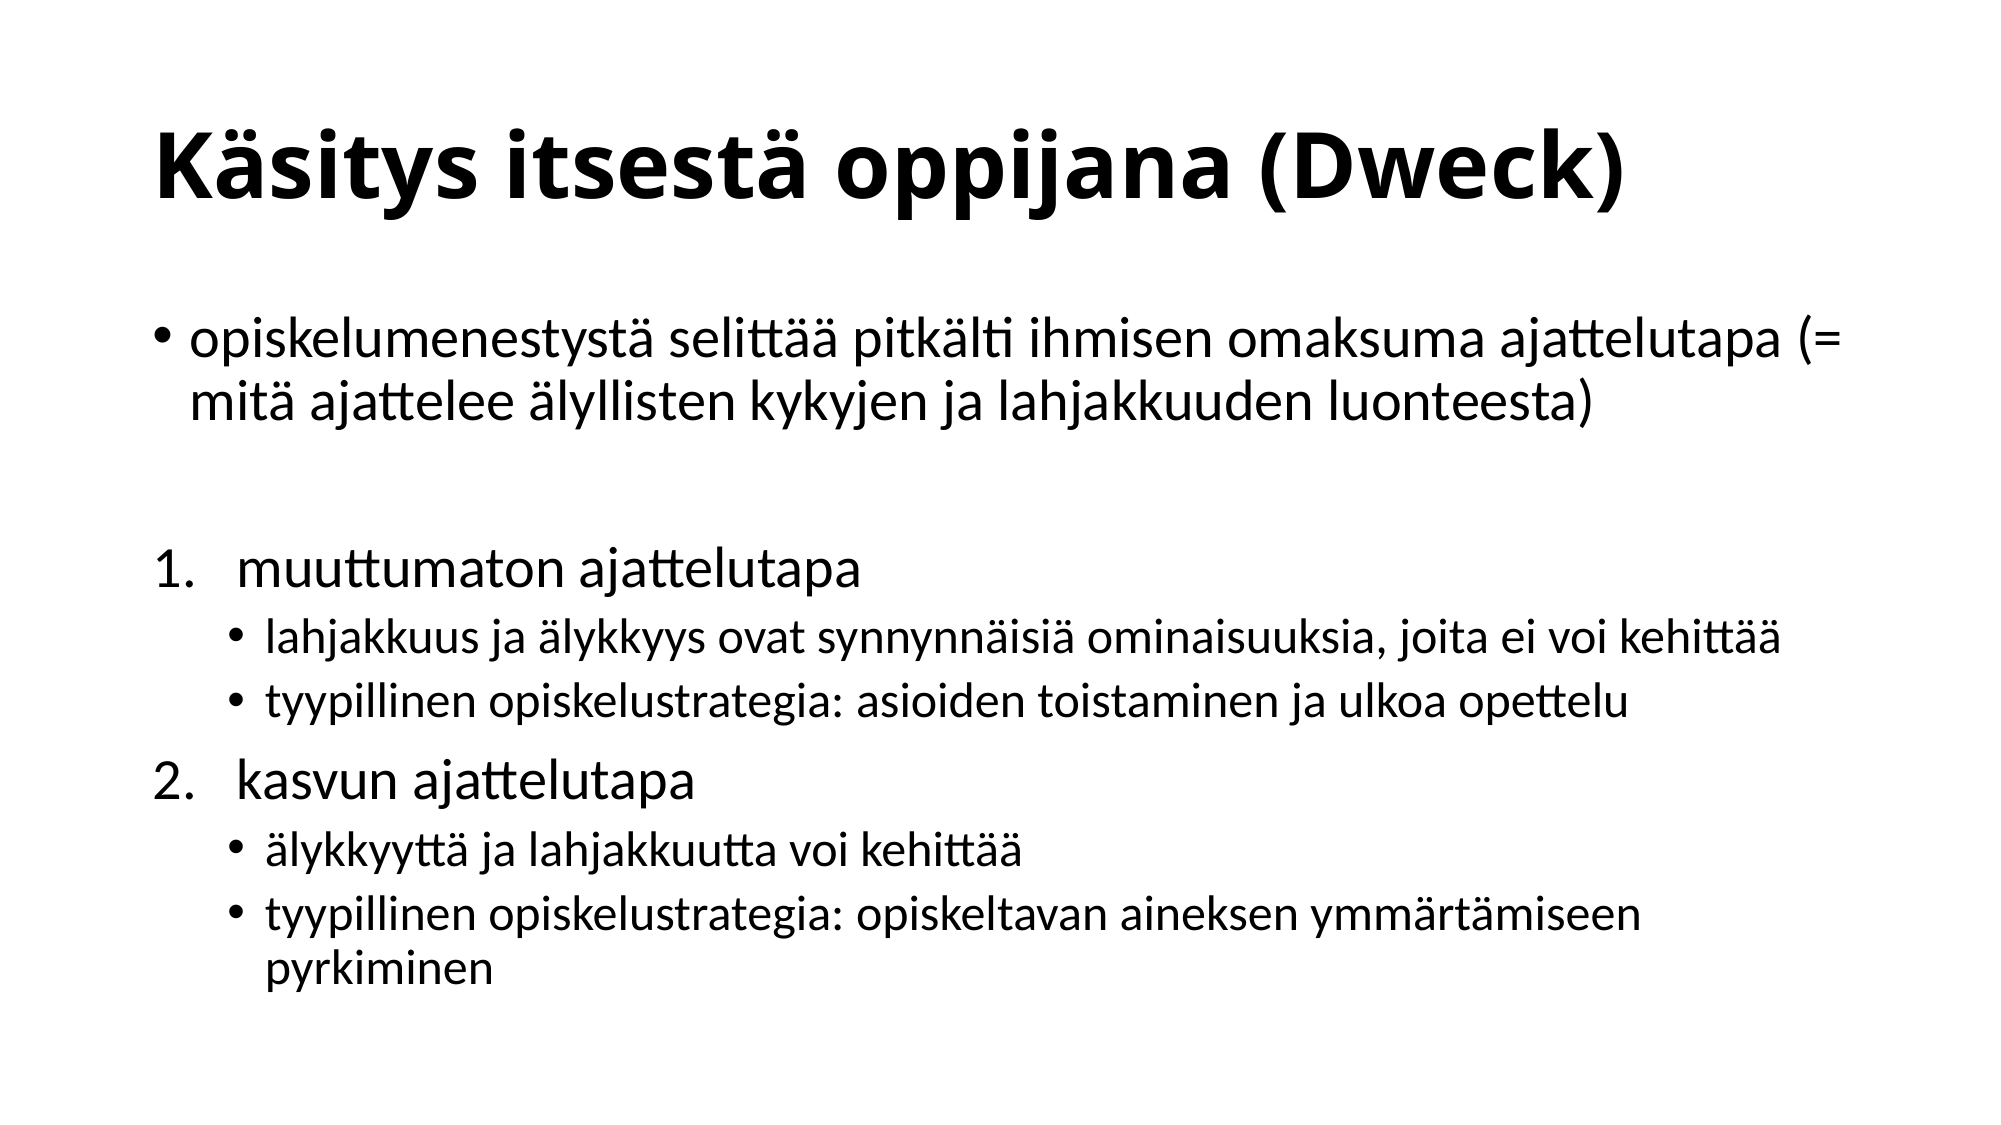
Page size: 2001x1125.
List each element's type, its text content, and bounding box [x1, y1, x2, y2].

list opiskelumenestystä selittää pitkälti ihmisen omaksuma ajattelutapa (= mitä ajattelee älyllisten kykyjen ja lahjakkuuden luonteesta) muuttumaton ajattelutapa lahjakkuus ja älykkyys ovat synnynnäisiä ominaisuuksia, joita ei voi kehittää tyypillinen opiskelustrategia: asioiden toistaminen ja ulkoa opettelu kasvun ajattelutapa älykkyyttä ja lahjakkuutta voi kehittää tyypillinen opiskelustrategia: opiskeltavan aineksen ymmärtämiseen pyrkiminen [137, 299, 1863, 1014]
title Käsitys itsestä oppijana (Dweck) [137, 59, 1863, 278]
